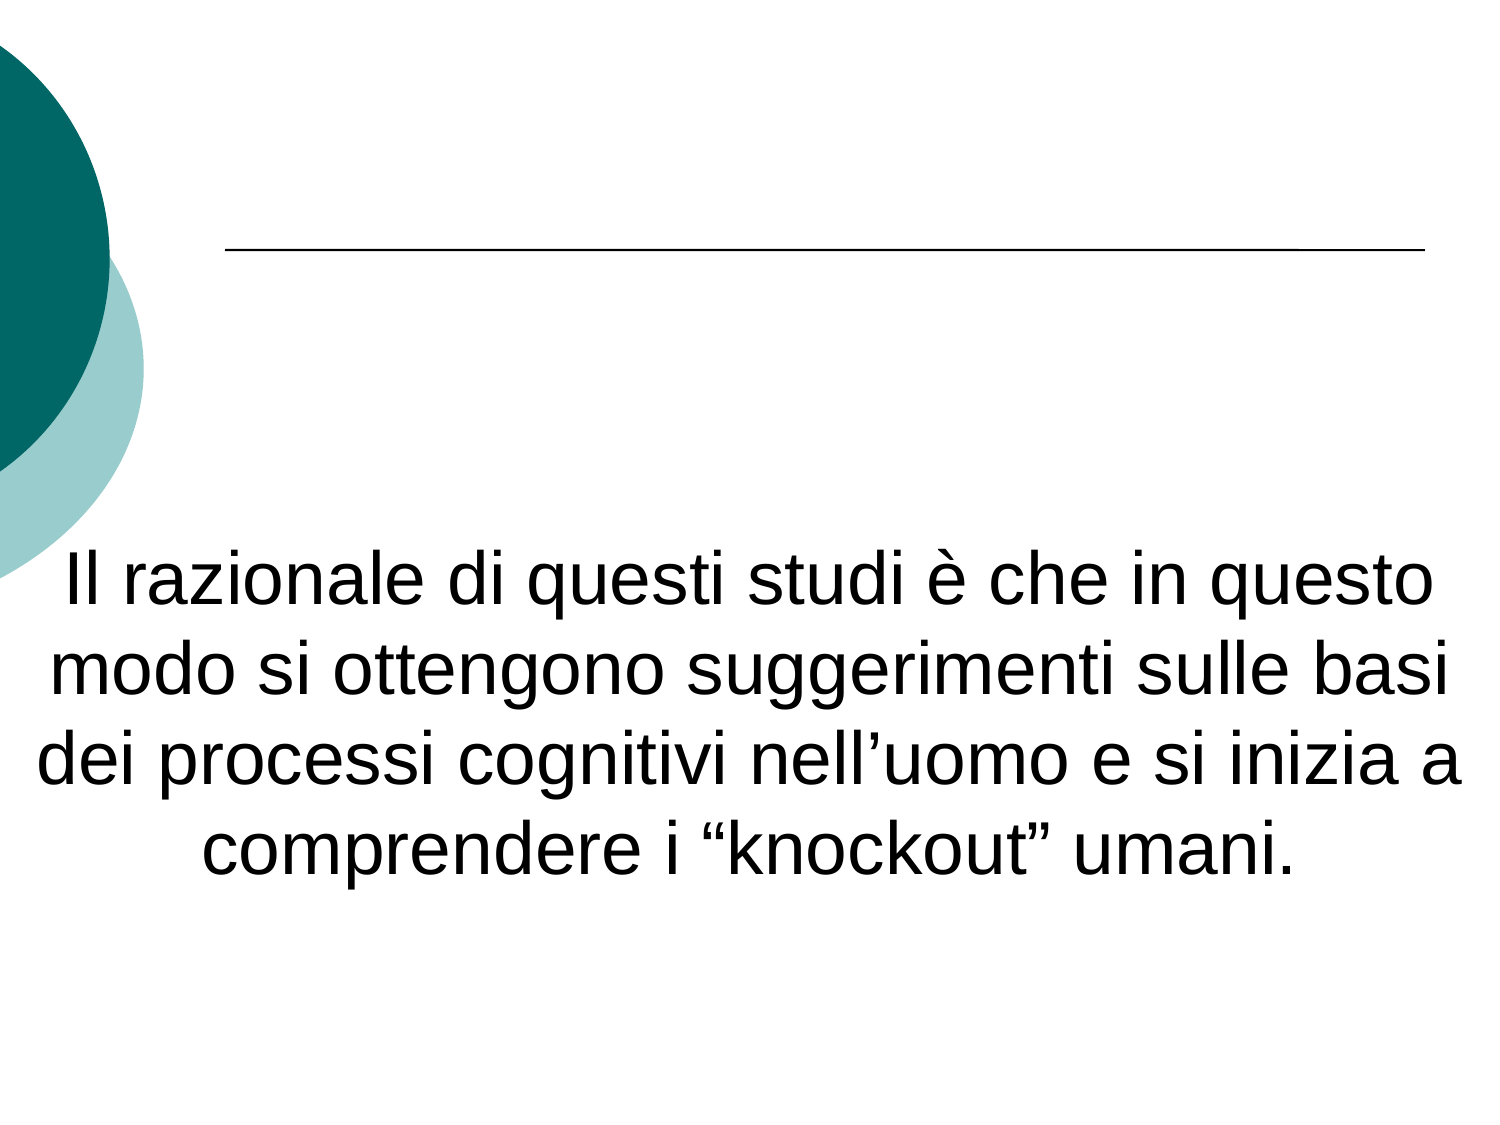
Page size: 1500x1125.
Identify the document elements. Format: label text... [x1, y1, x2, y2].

text_box Il razionale di questi studi è che in questo modo si ottengono suggerimenti sulle basi dei processi cognitivi nell’uomo e si inizia a comprendere i “knockout” umani. [0, 522, 1500, 1078]
